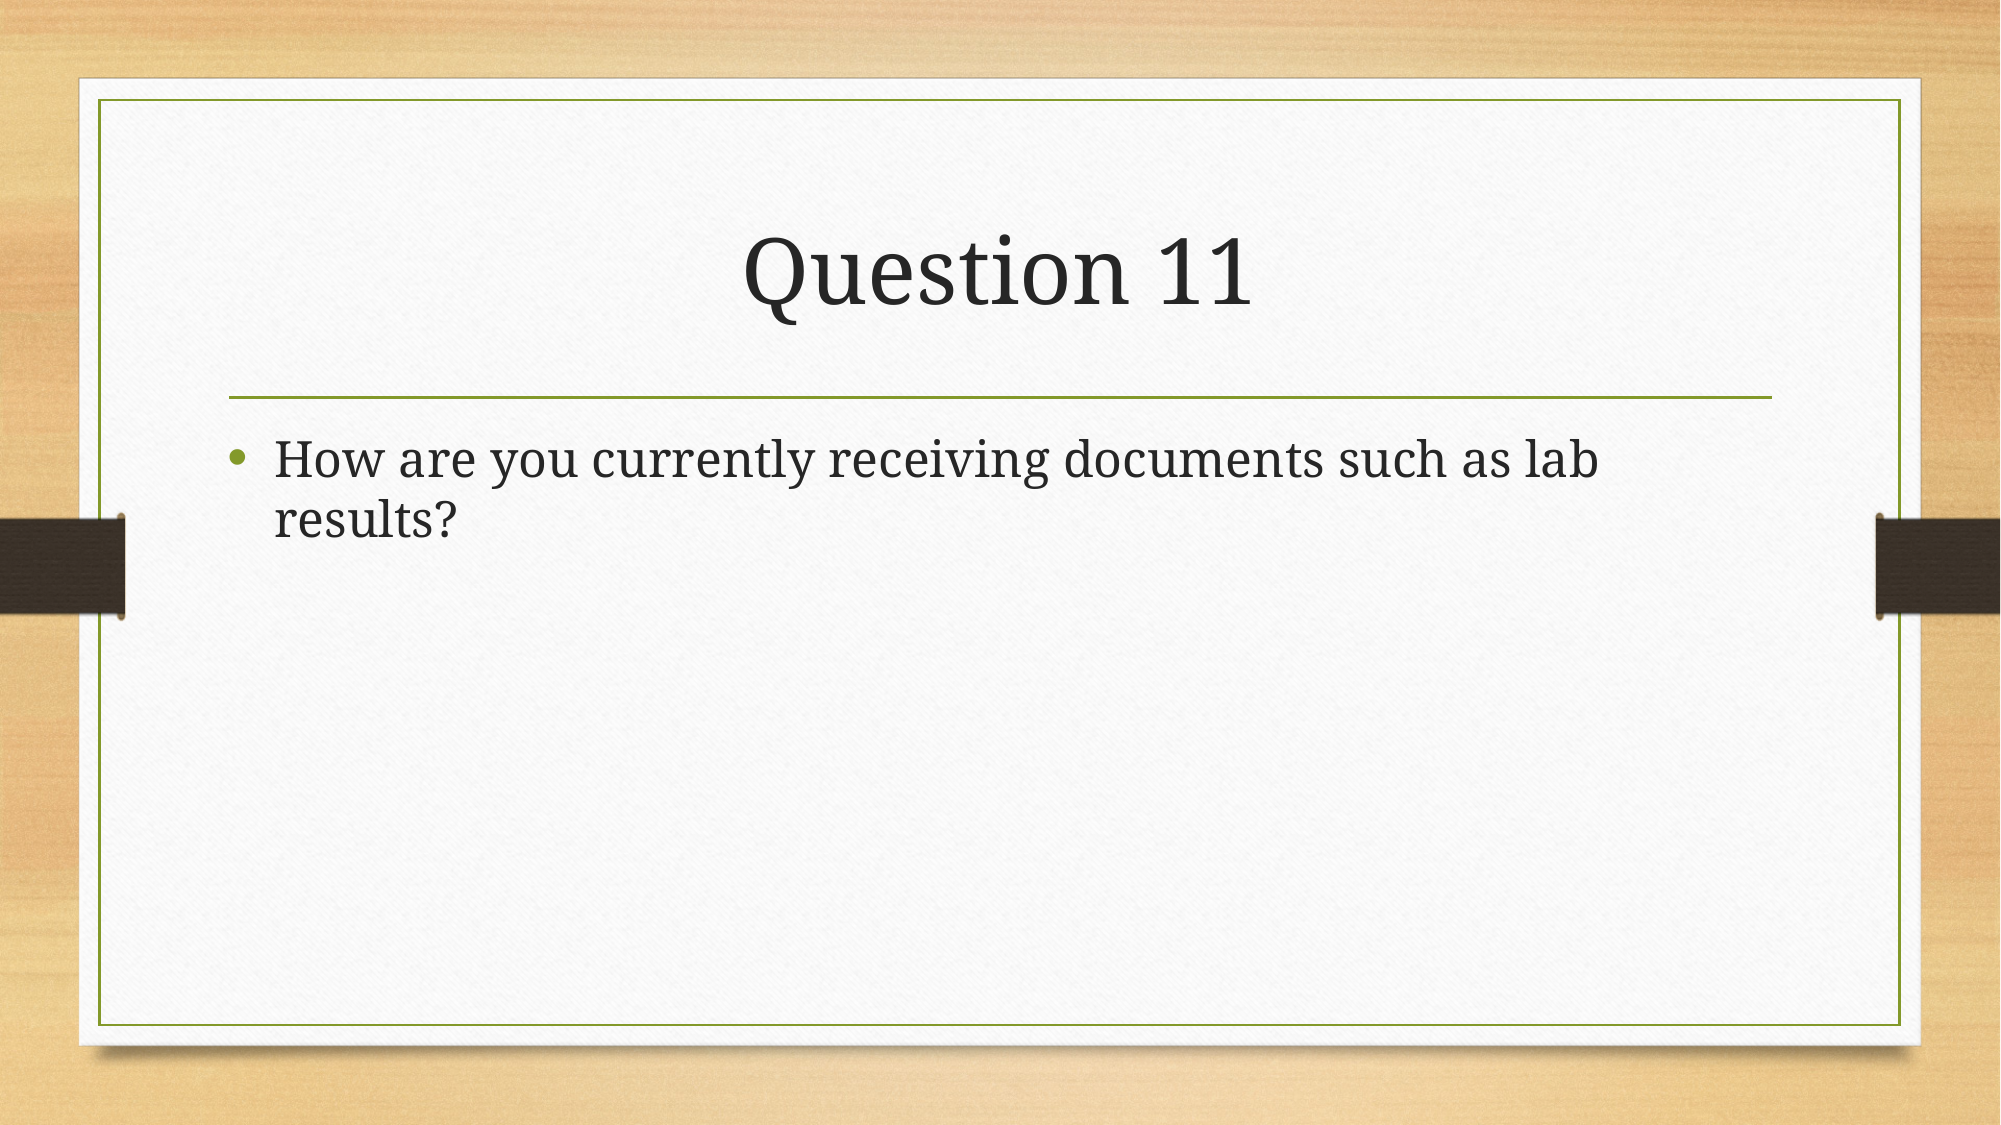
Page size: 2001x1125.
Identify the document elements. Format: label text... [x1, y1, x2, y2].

list How are you currently receiving documents such as lab results? [212, 419, 1788, 964]
picture [0, 0, 2001, 1125]
title Question 11 [212, 161, 1788, 375]
